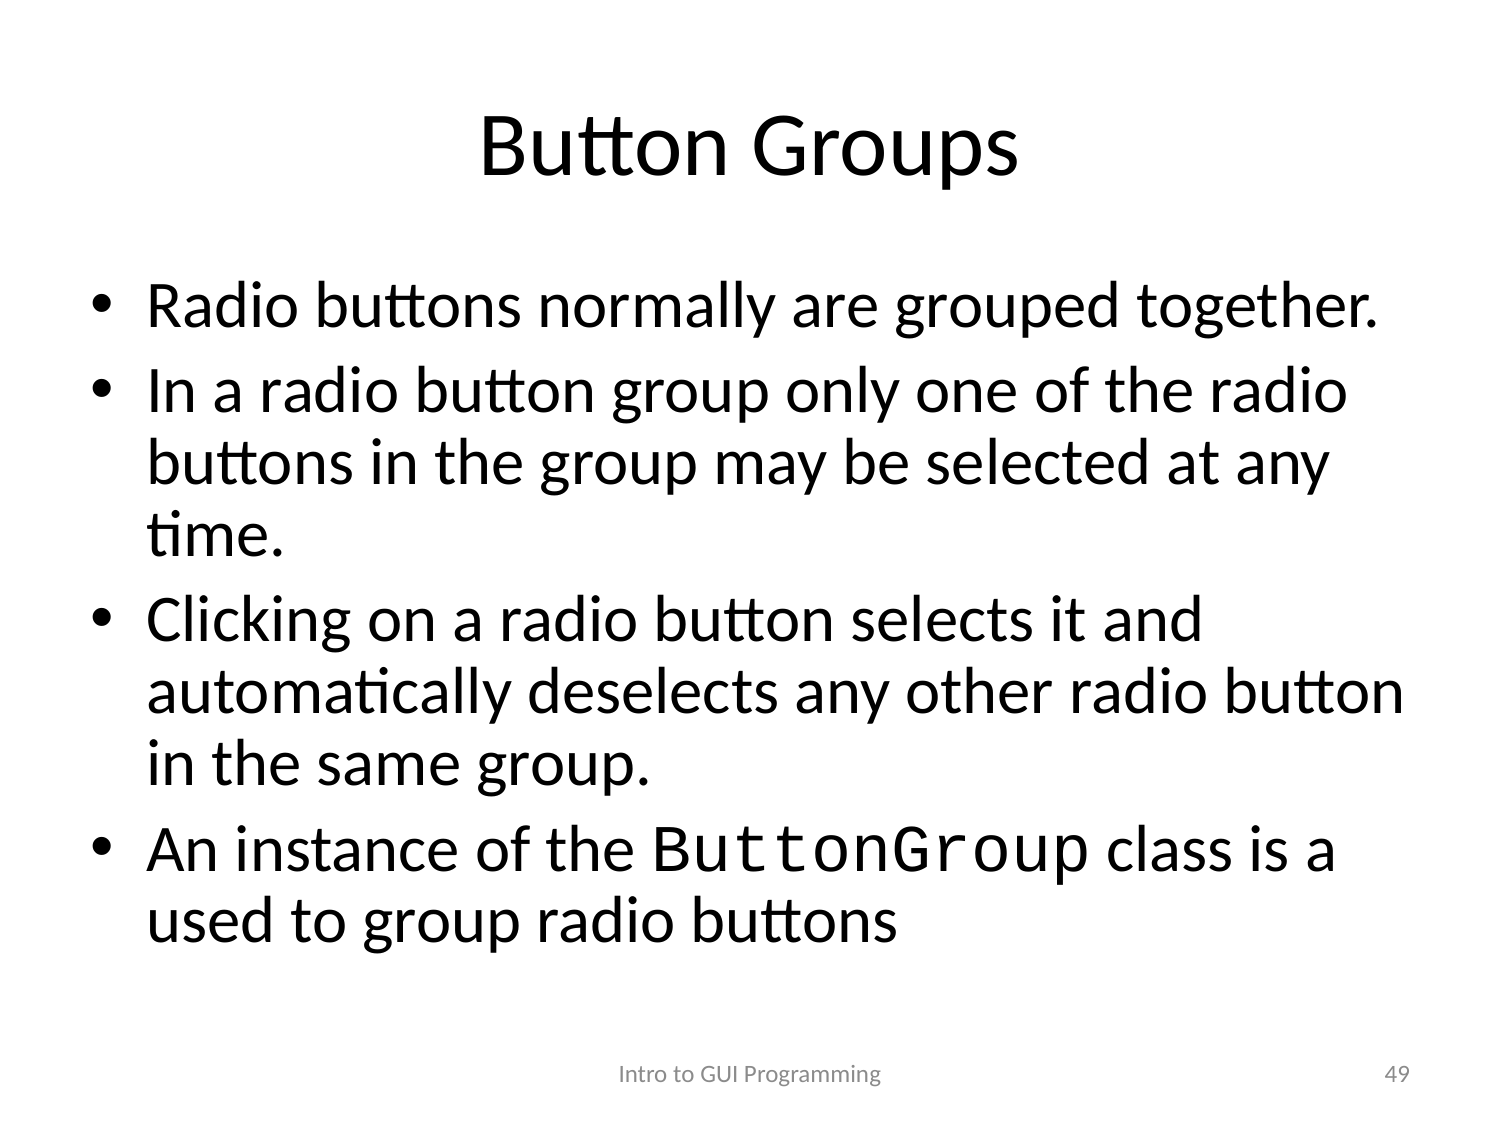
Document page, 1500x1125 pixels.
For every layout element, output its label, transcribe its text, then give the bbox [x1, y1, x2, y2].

title Button Groups [75, 45, 1425, 233]
list Radio buttons normally are grouped together. In a radio button group only one of the radio buttons in the group may be selected at any time. Clicking on a radio button selects it and automatically deselects any other radio button in the same group. An instance of the ButtonGroup class is a used to group radio buttons [75, 262, 1425, 1005]
slide_number 49 [1074, 1042, 1425, 1103]
footer Intro to GUI Programming [512, 1042, 988, 1103]
